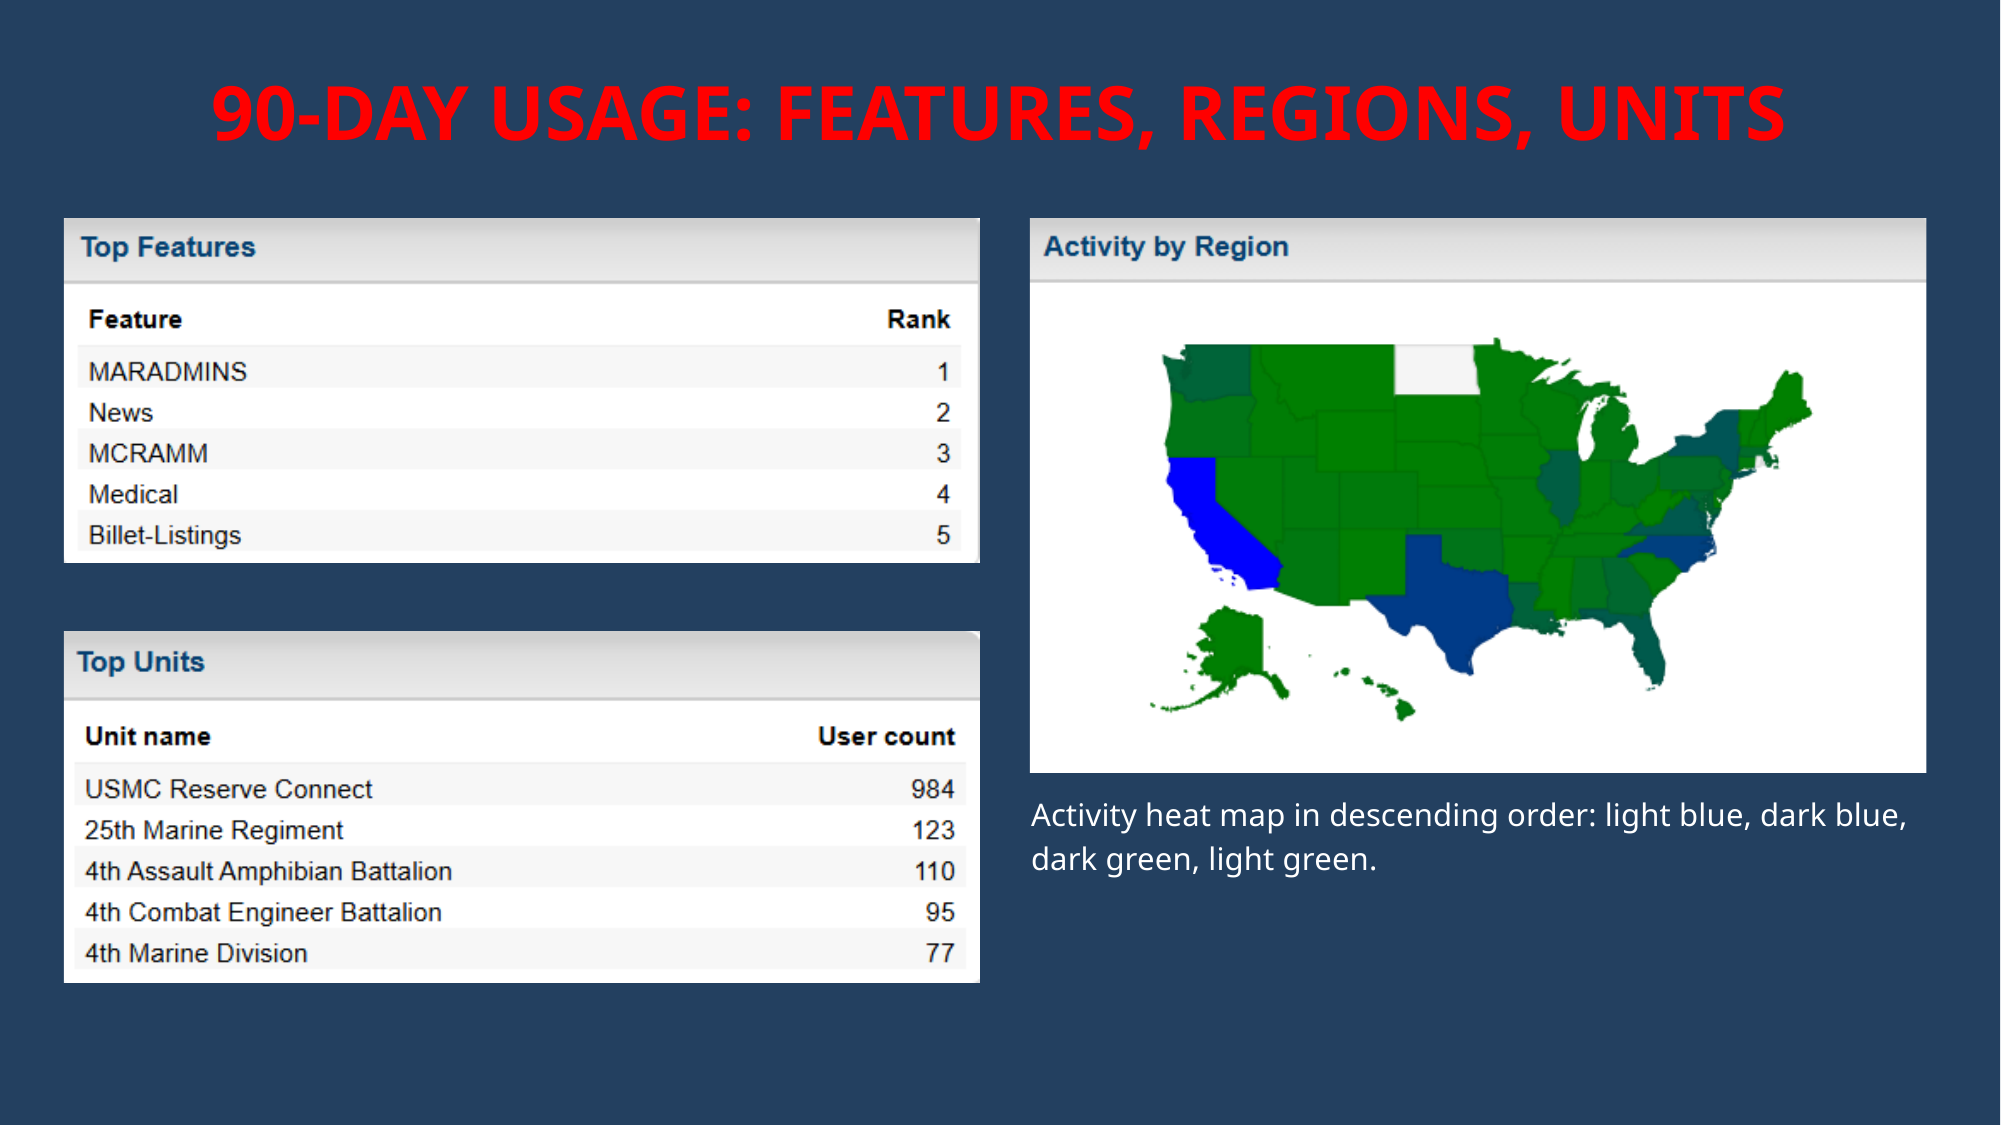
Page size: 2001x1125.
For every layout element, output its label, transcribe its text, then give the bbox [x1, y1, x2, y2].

text_box [1029, 218, 1927, 773]
text_box [63, 218, 980, 563]
text_box [63, 631, 980, 983]
text_box 90-DAY USAGE: FEATURES, REGIONS, UNITS [125, 35, 1875, 156]
text_box Activity heat map in descending order: light blue, dark blue, dark green, light green. [1030, 789, 1928, 877]
